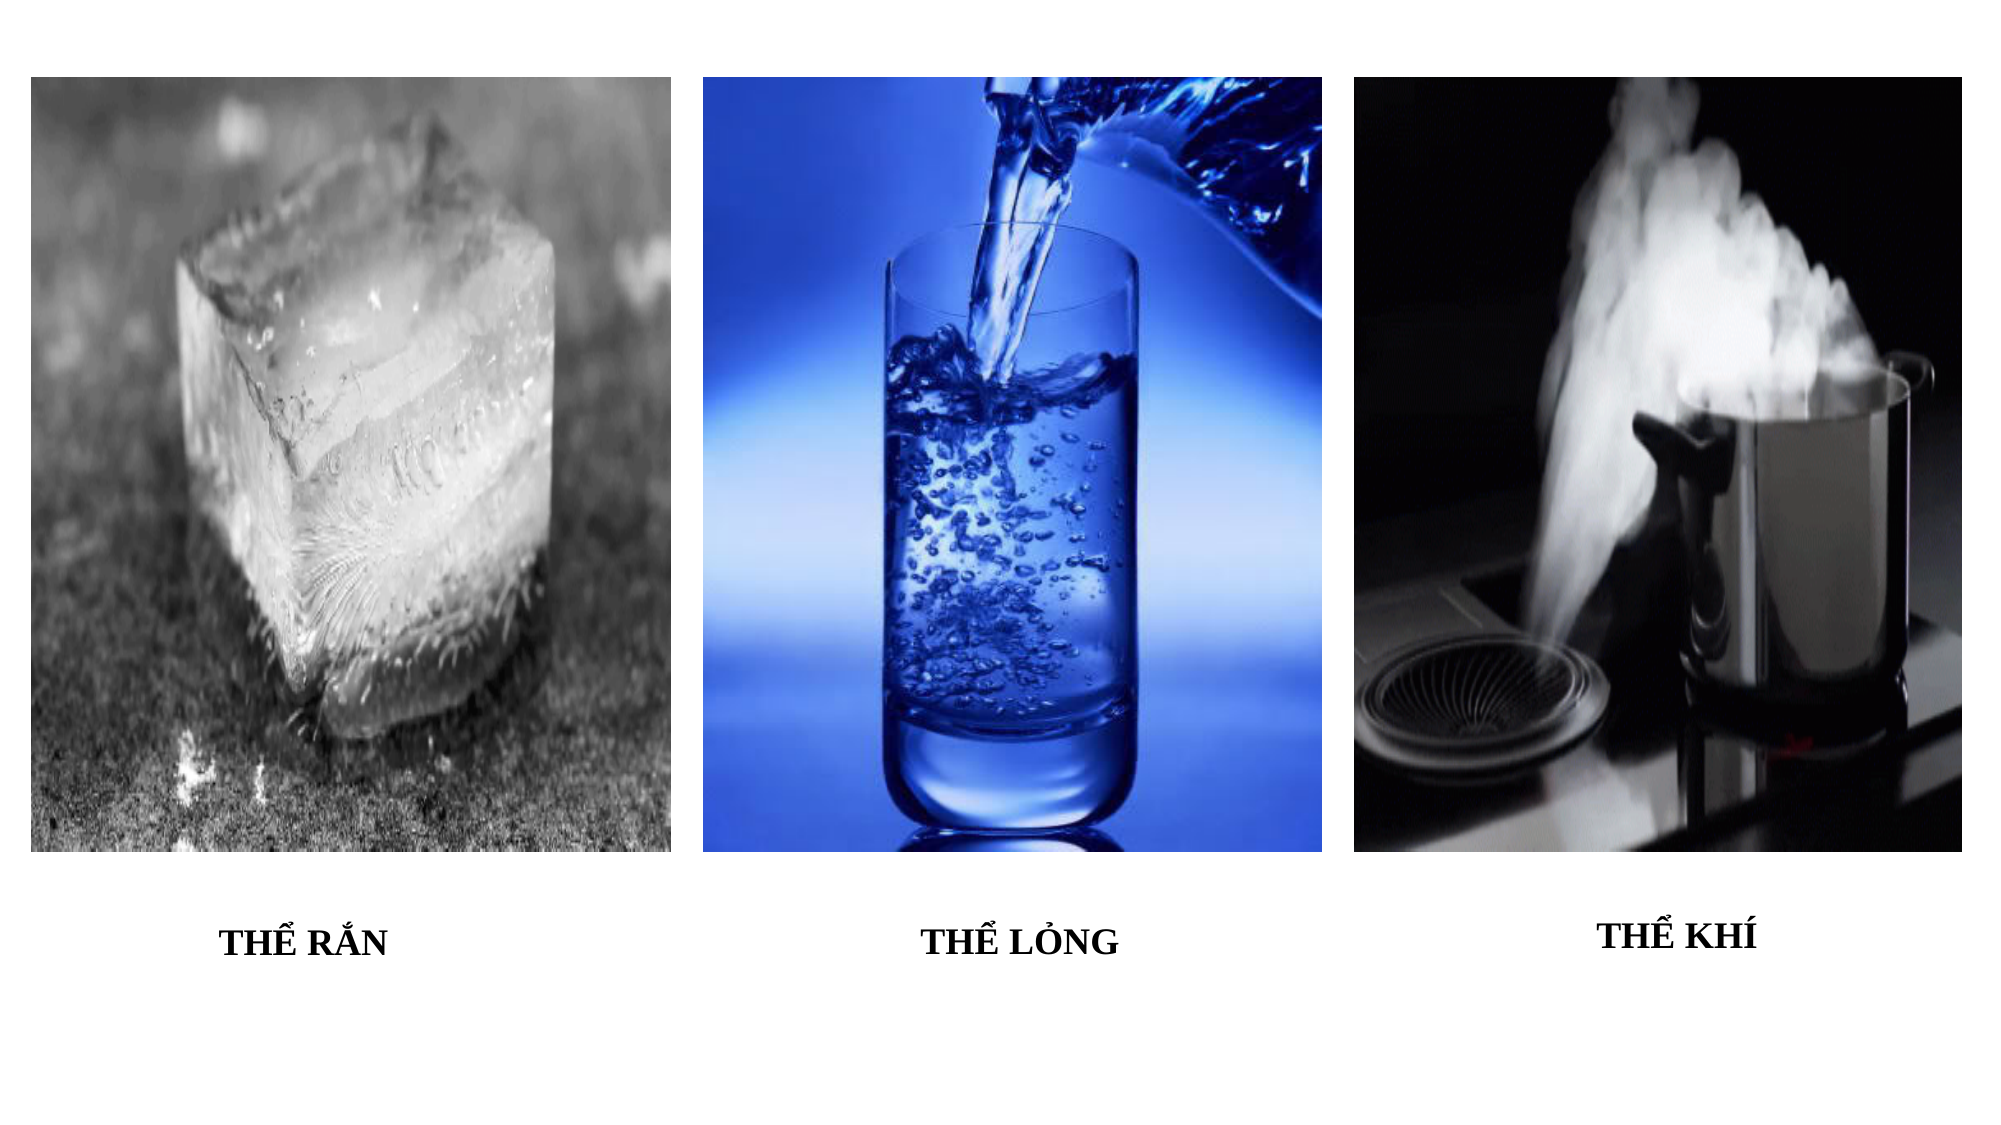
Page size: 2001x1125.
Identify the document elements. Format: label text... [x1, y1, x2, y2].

text_box THỂ KHÍ [1581, 903, 1789, 964]
text_box THỂ RẮN [203, 911, 445, 971]
text_box THỂ LỎNG [905, 909, 1150, 969]
picture [703, 77, 1322, 852]
picture [31, 77, 671, 852]
picture [1354, 77, 1962, 852]
